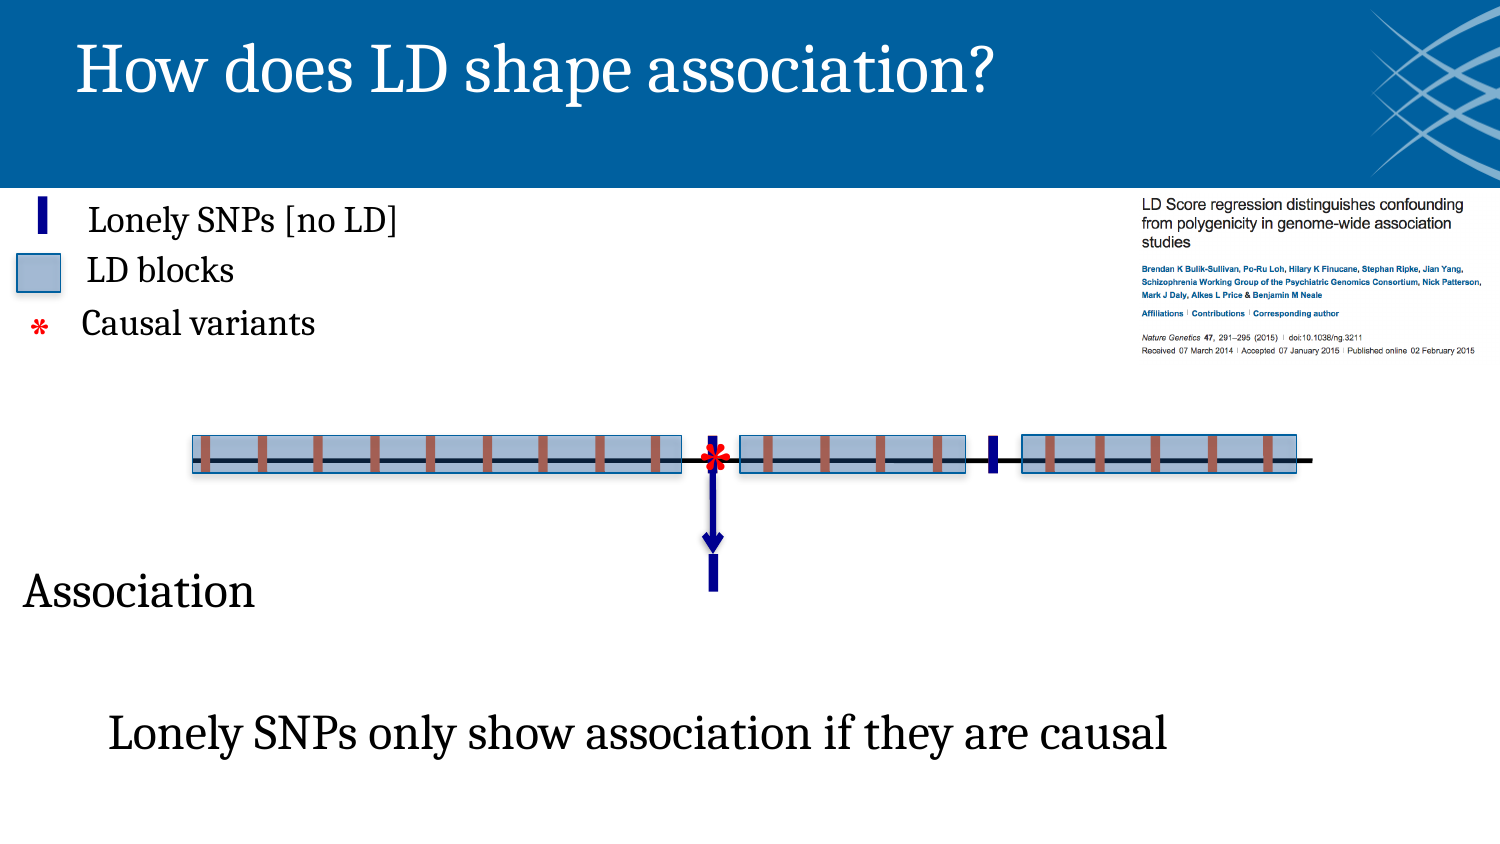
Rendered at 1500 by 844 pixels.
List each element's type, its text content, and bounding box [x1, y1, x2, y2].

title How does LD shape association? [75, 27, 1238, 163]
text_box * [679, 401, 755, 537]
picture [0, 0, 1500, 188]
text_box [192, 435, 679, 474]
picture [1139, 192, 1500, 365]
text_box [1021, 434, 1297, 474]
text_box [755, 435, 966, 474]
text_box * [12, 291, 67, 376]
text_box Lonely SNPs [no LD] [73, 187, 415, 248]
text_box Causal variants [67, 290, 332, 351]
text_box Association [7, 550, 271, 625]
text_box Lonely SNPs only show association if they are causal [93, 691, 1184, 767]
text_box LD blocks [71, 237, 250, 290]
text_box [16, 253, 61, 291]
